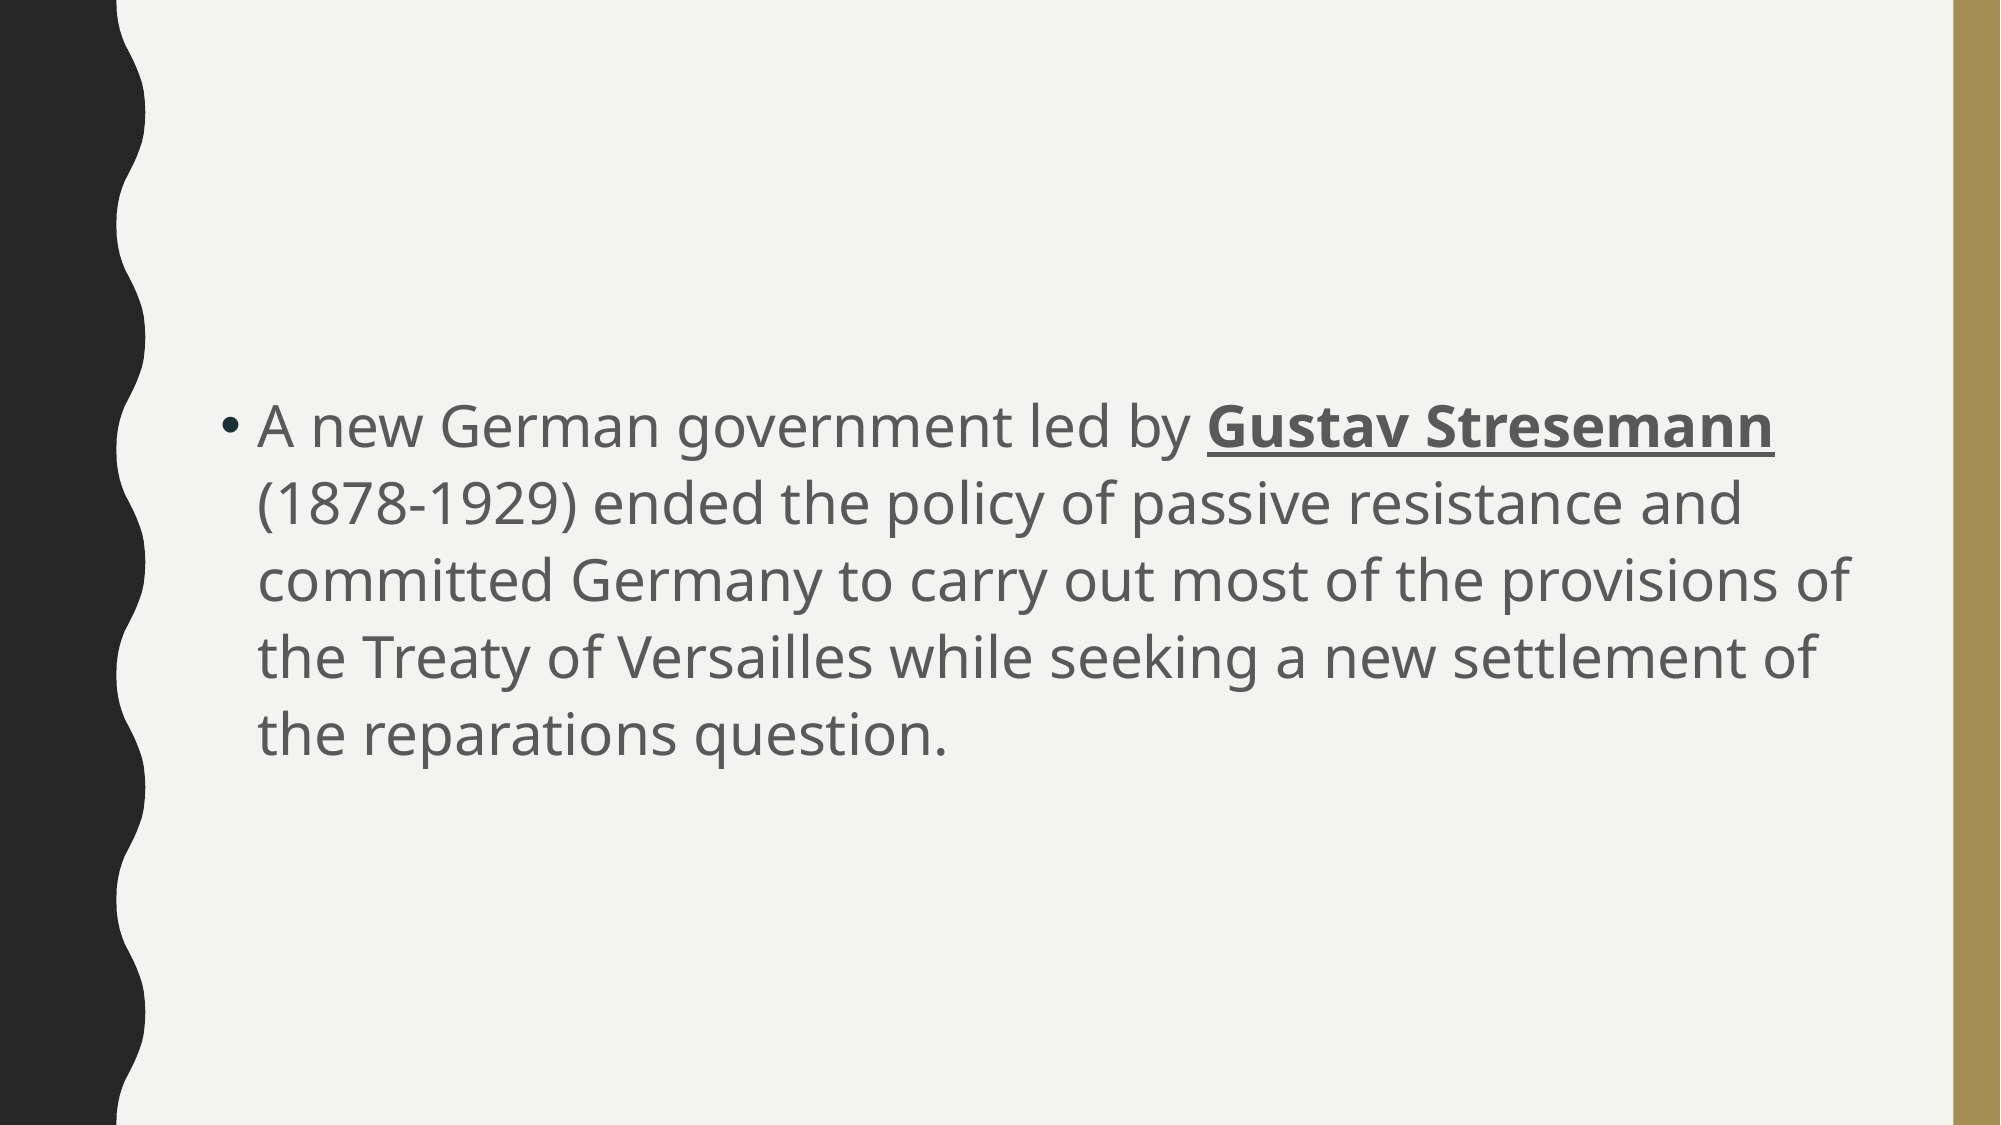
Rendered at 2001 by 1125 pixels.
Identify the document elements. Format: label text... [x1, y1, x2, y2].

list A new German government led by Gustav Stresemann (1878-1929) ended the policy of passive resistance and committed Germany to carry out most of the provisions of the Treaty of Versailles while seeking a new settlement of the reparations question. [205, 375, 1875, 965]
